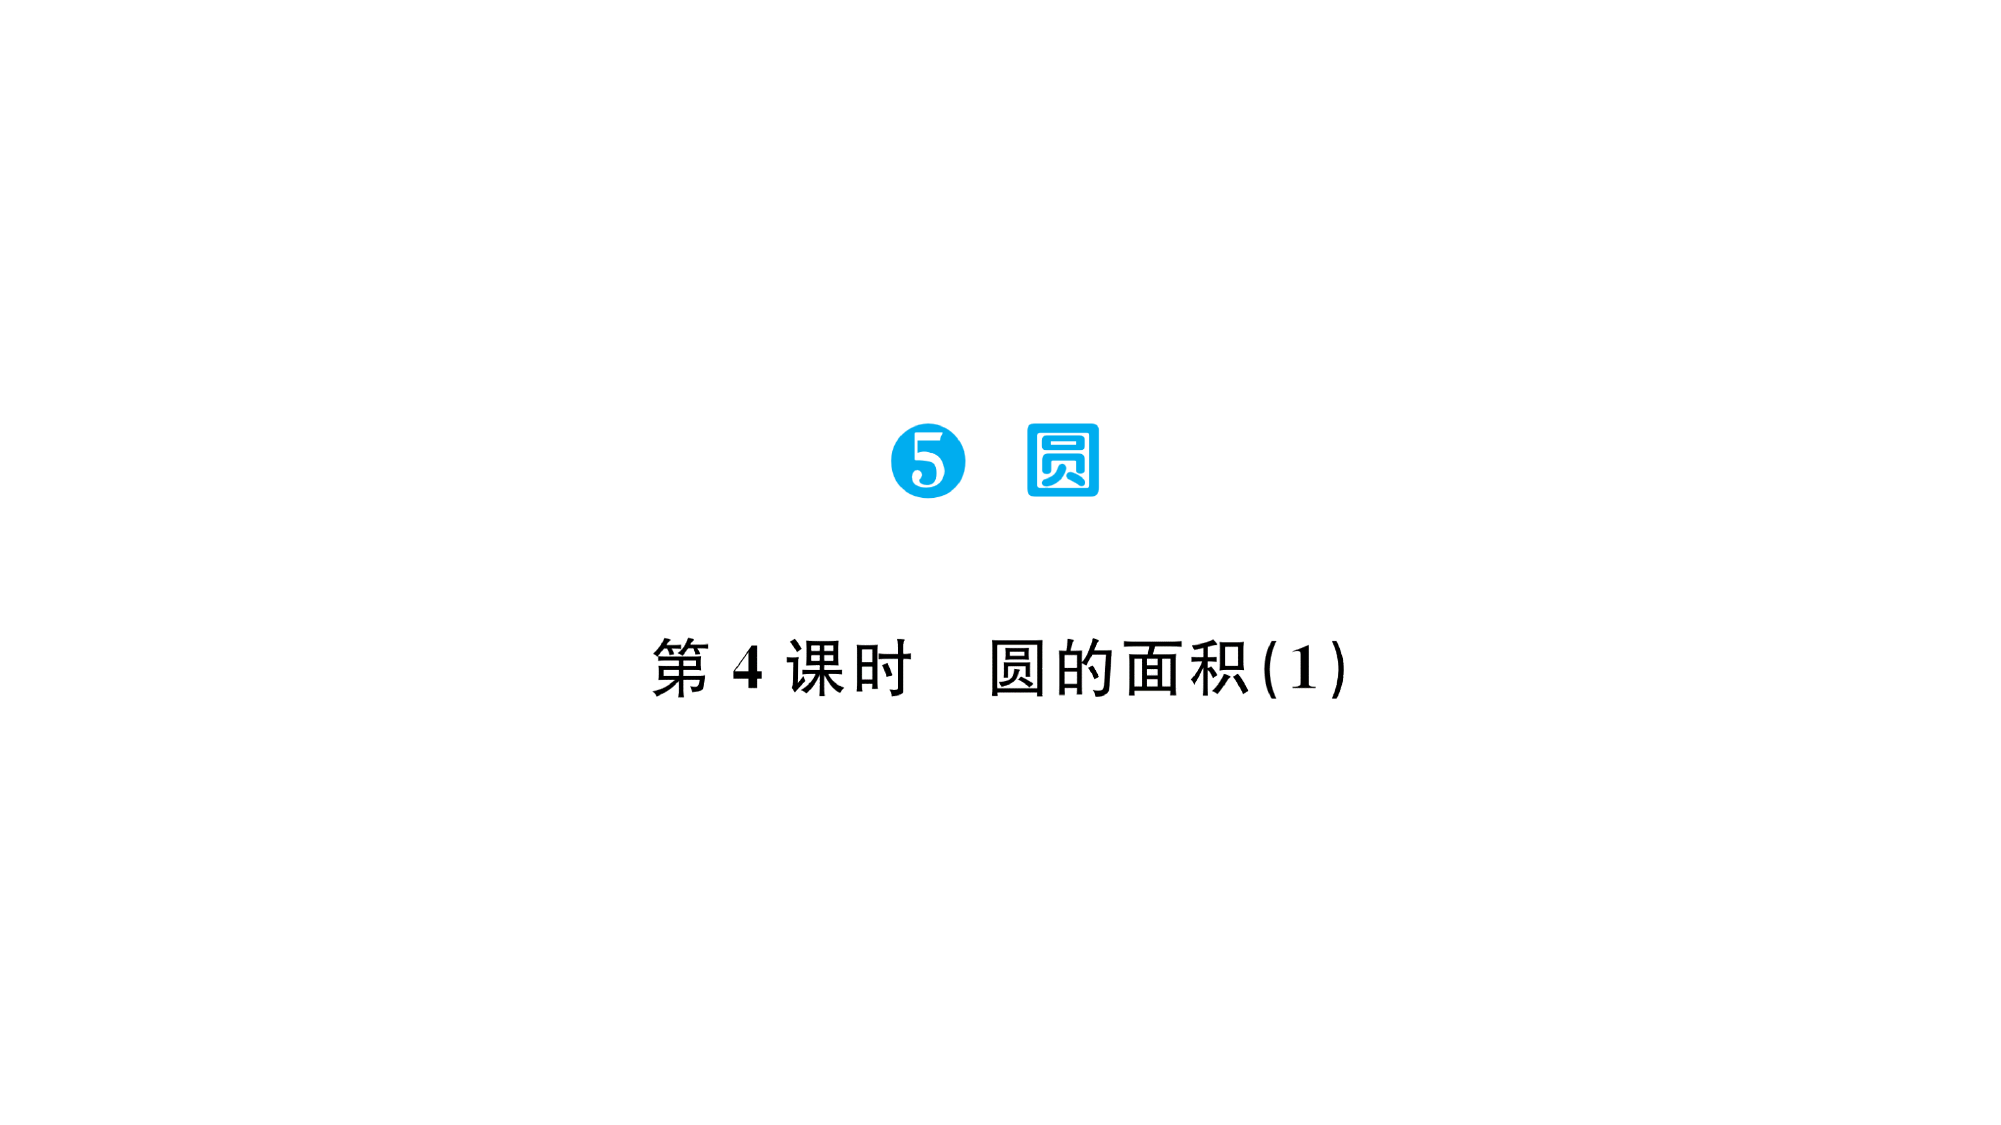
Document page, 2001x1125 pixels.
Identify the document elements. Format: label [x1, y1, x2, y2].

picture [648, 623, 1352, 716]
picture [887, 412, 1113, 504]
